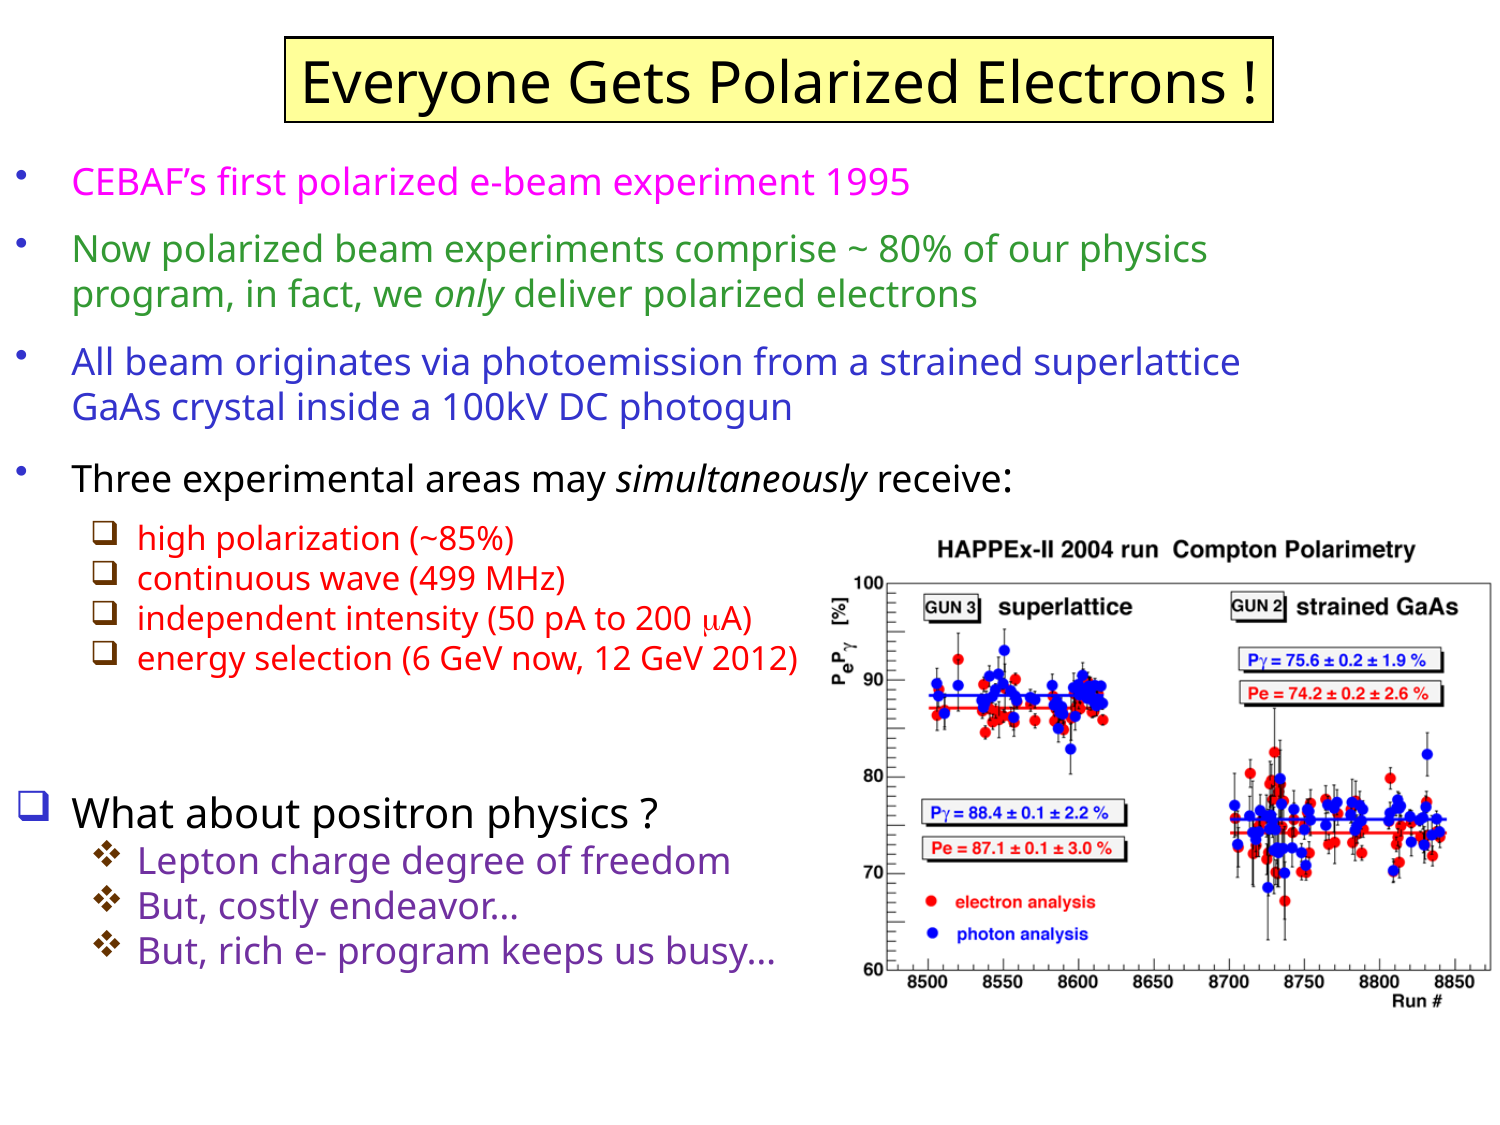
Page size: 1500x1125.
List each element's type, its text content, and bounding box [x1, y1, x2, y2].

text_box Everyone Gets Polarized Electrons ! [285, 37, 1274, 123]
picture [829, 537, 1496, 1013]
list CEBAF’s first polarized e-beam experiment 1995 Now polarized beam experiments comprise ~ 80% of our physics program, in fact, we only deliver polarized electrons All beam originates via photoemission from a strained superlattice GaAs crystal inside a 100kV DC photogun Three experimental areas may simultaneously receive: high polarization (~85%) continuous wave (499 MHz) independent intensity (50 pA to 200 mA) energy selection (6 GeV now, 12 GeV 2012) What about positron physics ? Lepton charge degree of freedom But, costly endeavor… But, rich e- program keeps us busy… [0, 149, 1326, 938]
